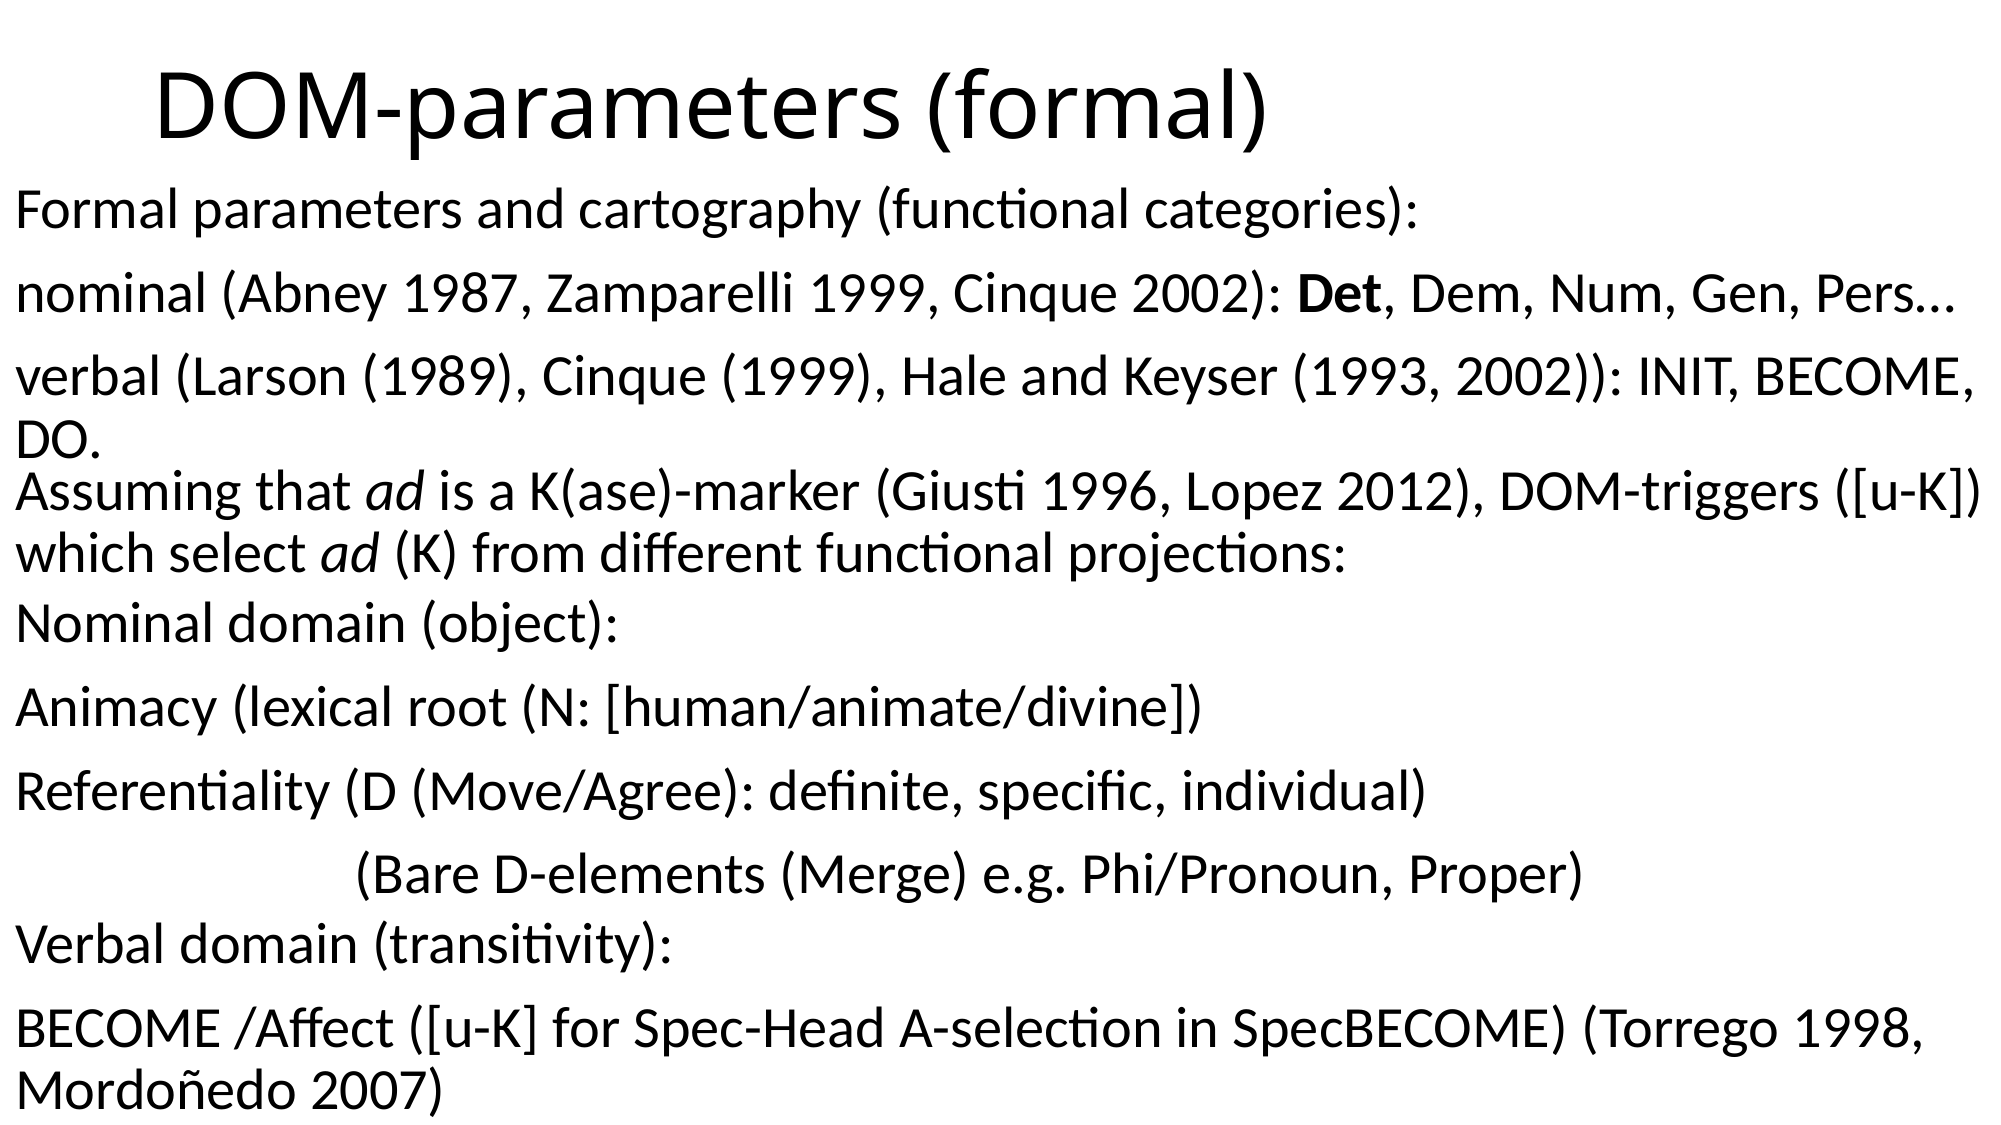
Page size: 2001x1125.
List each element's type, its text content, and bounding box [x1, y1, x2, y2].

text_box Verbal domain (transitivity): BECOME /Affect ([u-K] for Spec-Head A-selection in SpecBECOME) (Torrego 1998, Mordoñedo 2007) [0, 905, 2000, 1125]
text_box Assuming that ad is a K(ase)-marker (Giusti 1996, Lopez 2012), DOM-triggers ([u-K]) which select ad (K) from different functional projections: [0, 452, 2000, 905]
list Formal parameters and cartography (functional categories): nominal (Abney 1987, Zamparelli 1999, Cinque 2002): Det, Dem, Num, Gen, Pers… verbal (Larson (1989), Cinque (1999), Hale and Keyser (1993, 2002)): INIT, BECOME, DO. [0, 170, 2000, 452]
title DOM-parameters (formal) [137, 0, 1863, 170]
